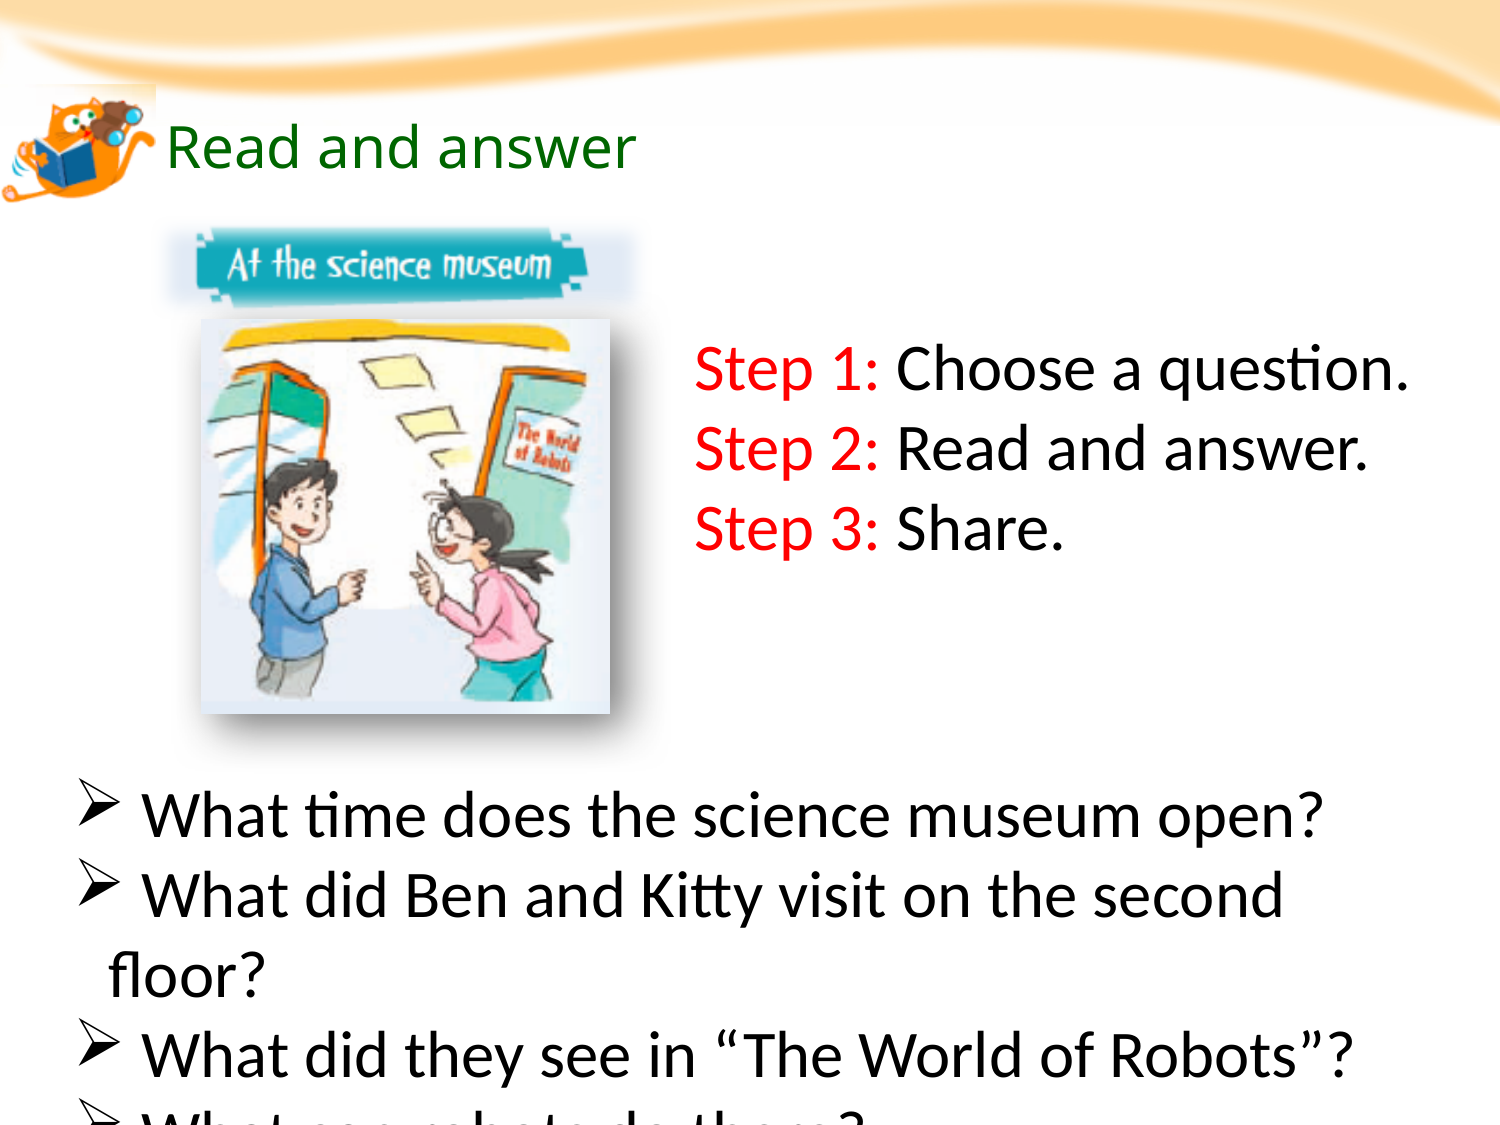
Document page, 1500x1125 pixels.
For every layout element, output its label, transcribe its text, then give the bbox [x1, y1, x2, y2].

text_box Step 1: Choose a question. Step 2: Read and answer. Step 3: Share. [679, 316, 1500, 571]
text_box What time does the science museum open? What did Ben and Kitty visit on the second floor? What did they see in “The World of Robots”? What can robots do there? [58, 763, 1465, 1125]
picture [0, 0, 1500, 126]
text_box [0, 84, 807, 215]
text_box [150, 222, 652, 714]
